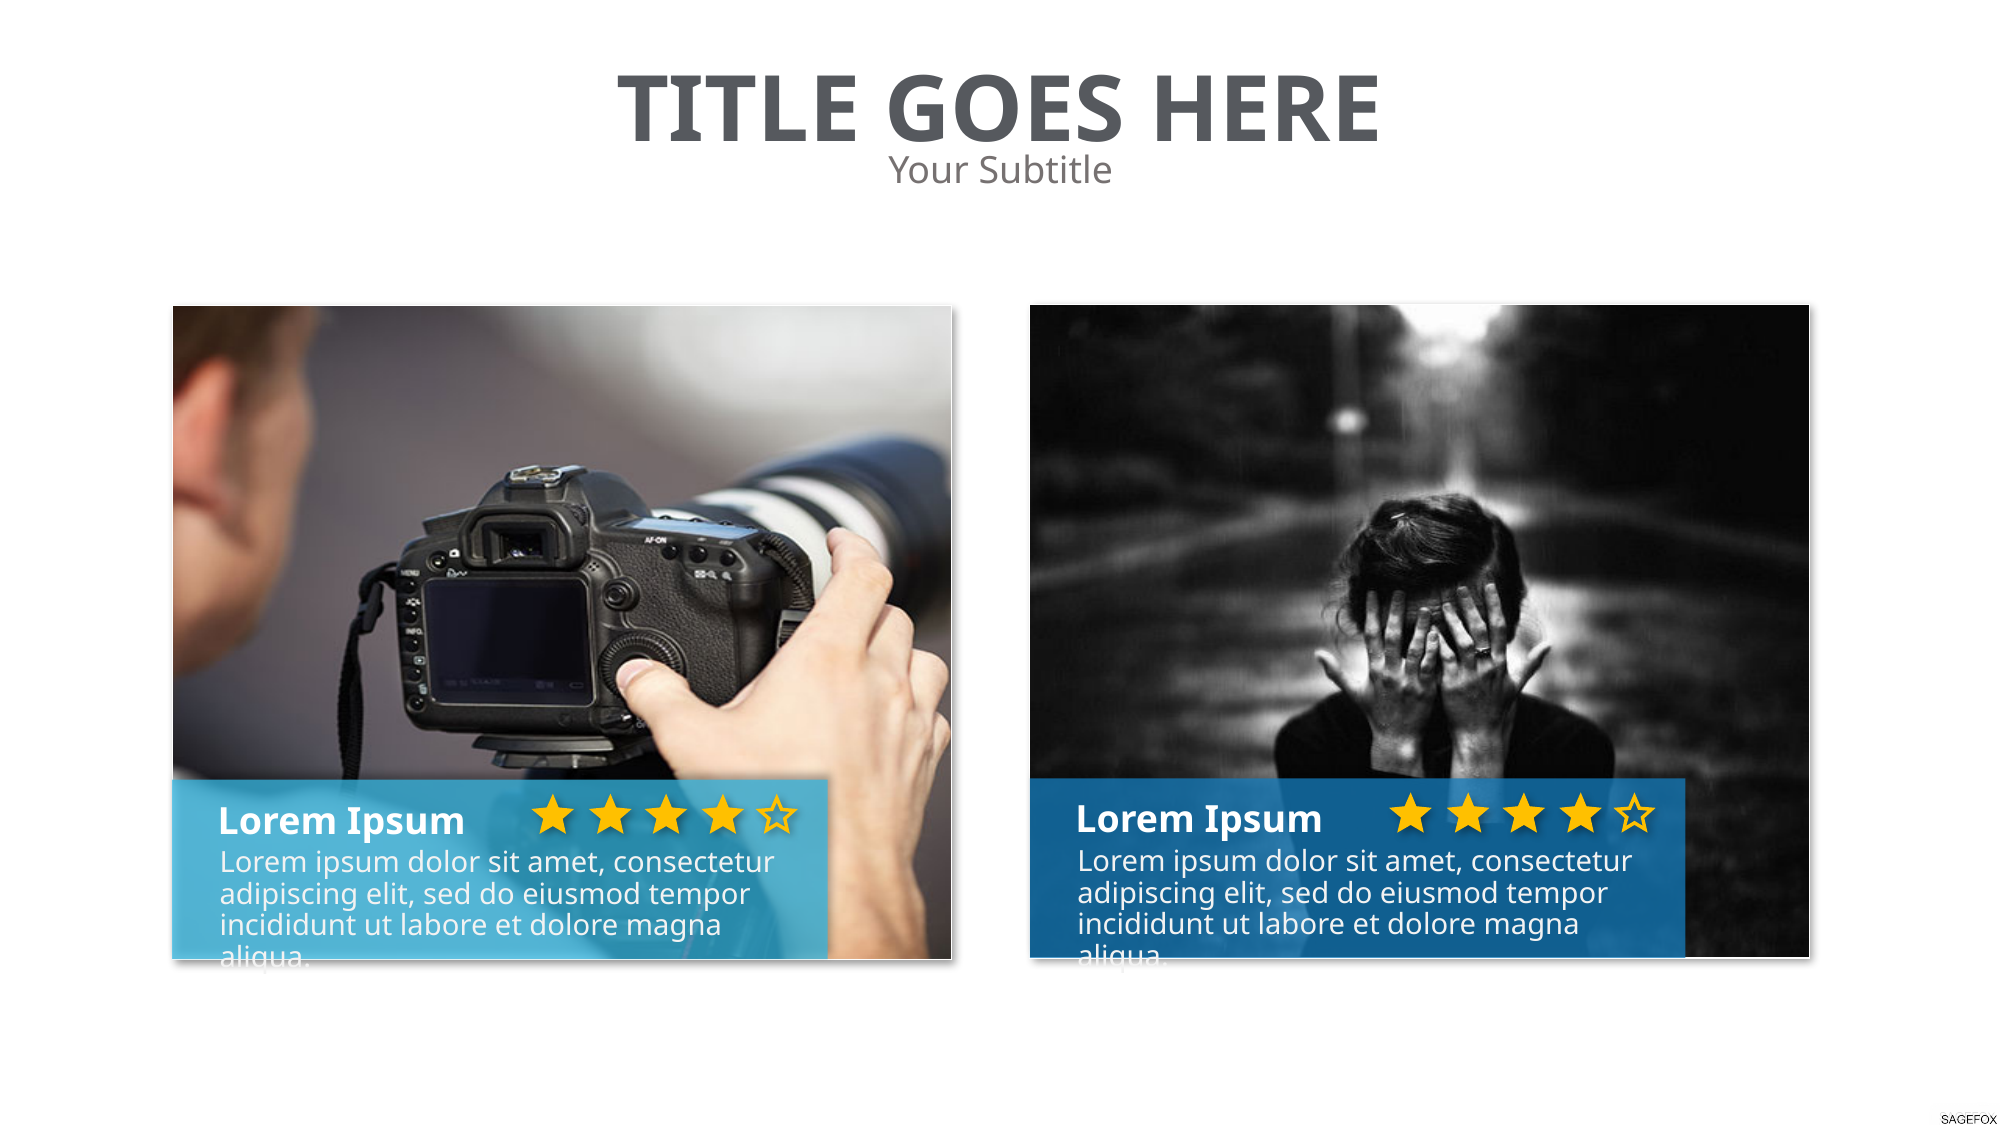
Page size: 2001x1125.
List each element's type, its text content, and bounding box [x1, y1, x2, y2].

text_box [588, 793, 632, 834]
text_box [1502, 792, 1546, 833]
text_box [171, 305, 953, 960]
text_box Lorem ipsum dolor sit amet, consectetur adipiscing elit, sed do eiusmod tempor incididunt ut labore et dolore magna aliqua. [219, 847, 782, 953]
text_box [1029, 303, 1811, 959]
text_box [1613, 792, 1656, 833]
text_box [701, 793, 745, 834]
text_box [644, 793, 688, 834]
text_box Lorem Ipsum [1060, 788, 1361, 848]
text_box [1029, 777, 1687, 959]
picture [1938, 1114, 1999, 1125]
text_box Lorem Ipsum [202, 789, 503, 849]
text_box Lorem ipsum dolor sit amet, consectetur adipiscing elit, sed do eiusmod tempor incididunt ut labore et dolore magna aliqua. [1077, 846, 1640, 952]
text_box [1559, 792, 1602, 833]
text_box [1389, 792, 1432, 833]
text_box [531, 793, 575, 834]
text_box [171, 779, 829, 960]
text_box [1446, 792, 1490, 833]
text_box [548, 42, 1452, 199]
text_box [755, 793, 799, 834]
